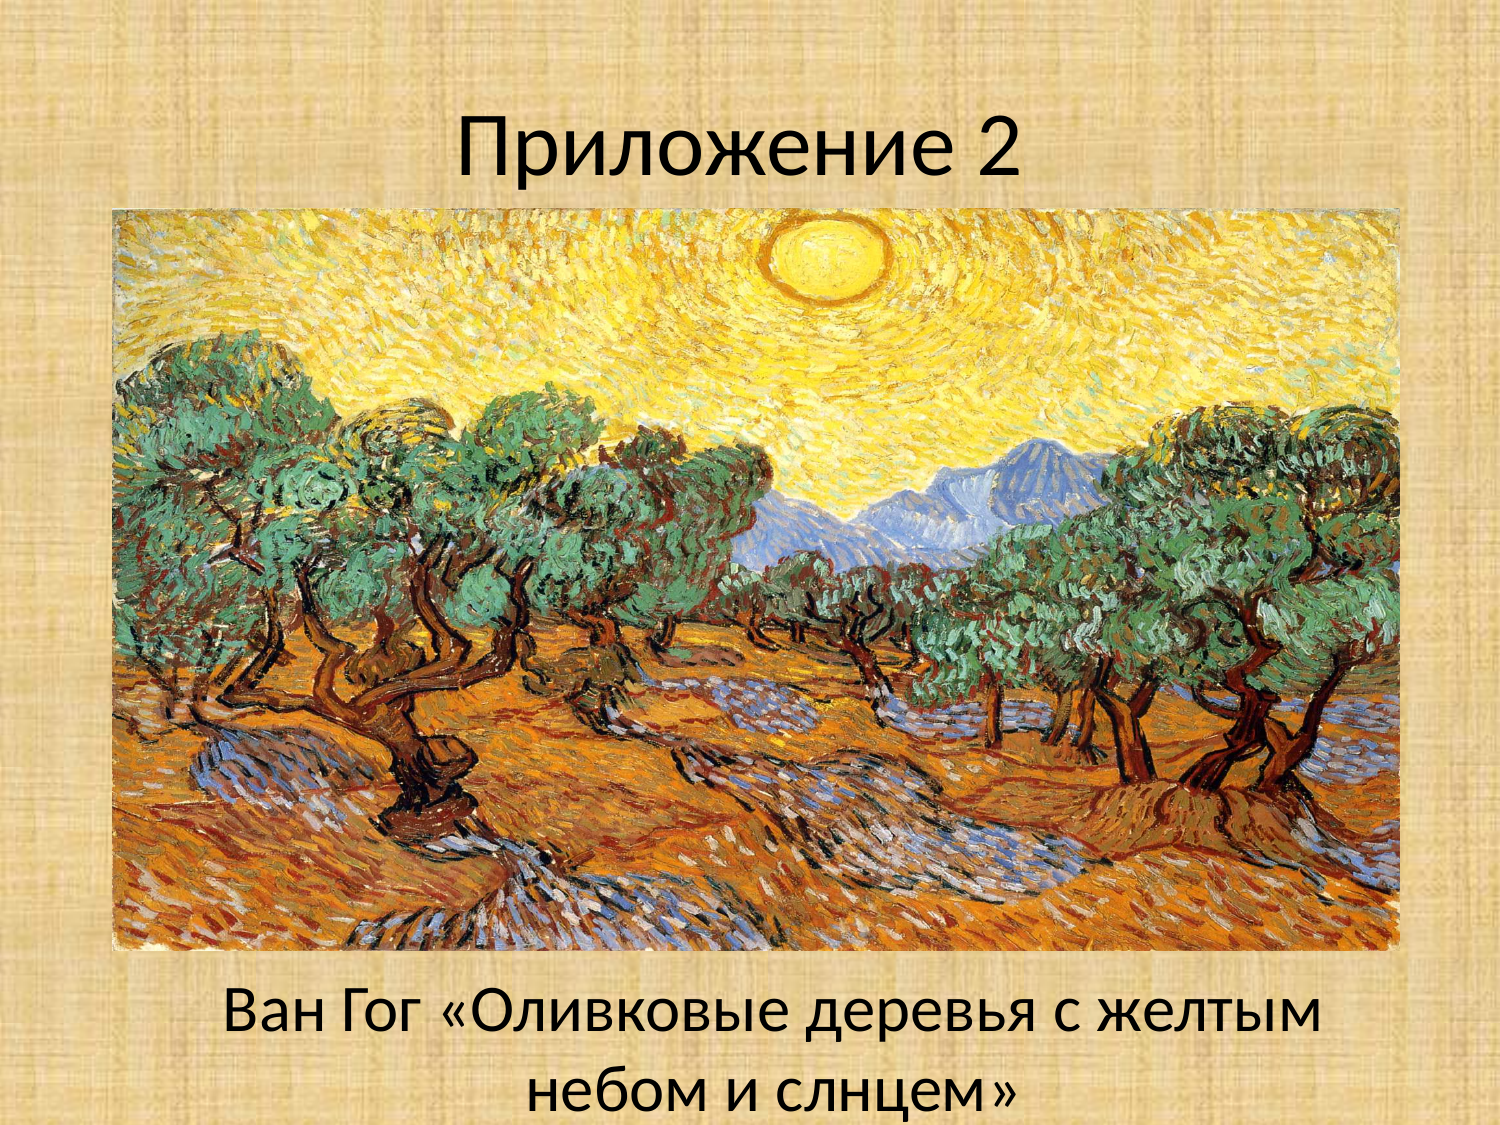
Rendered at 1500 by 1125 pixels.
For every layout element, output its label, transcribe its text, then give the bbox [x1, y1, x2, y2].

title Приложение 2 [75, 45, 1425, 233]
picture [0, 0, 1500, 1125]
text_box Ван Гог «Оливковые деревья с желтым небом и слнцем» [157, 962, 1390, 1125]
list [111, 207, 1400, 951]
